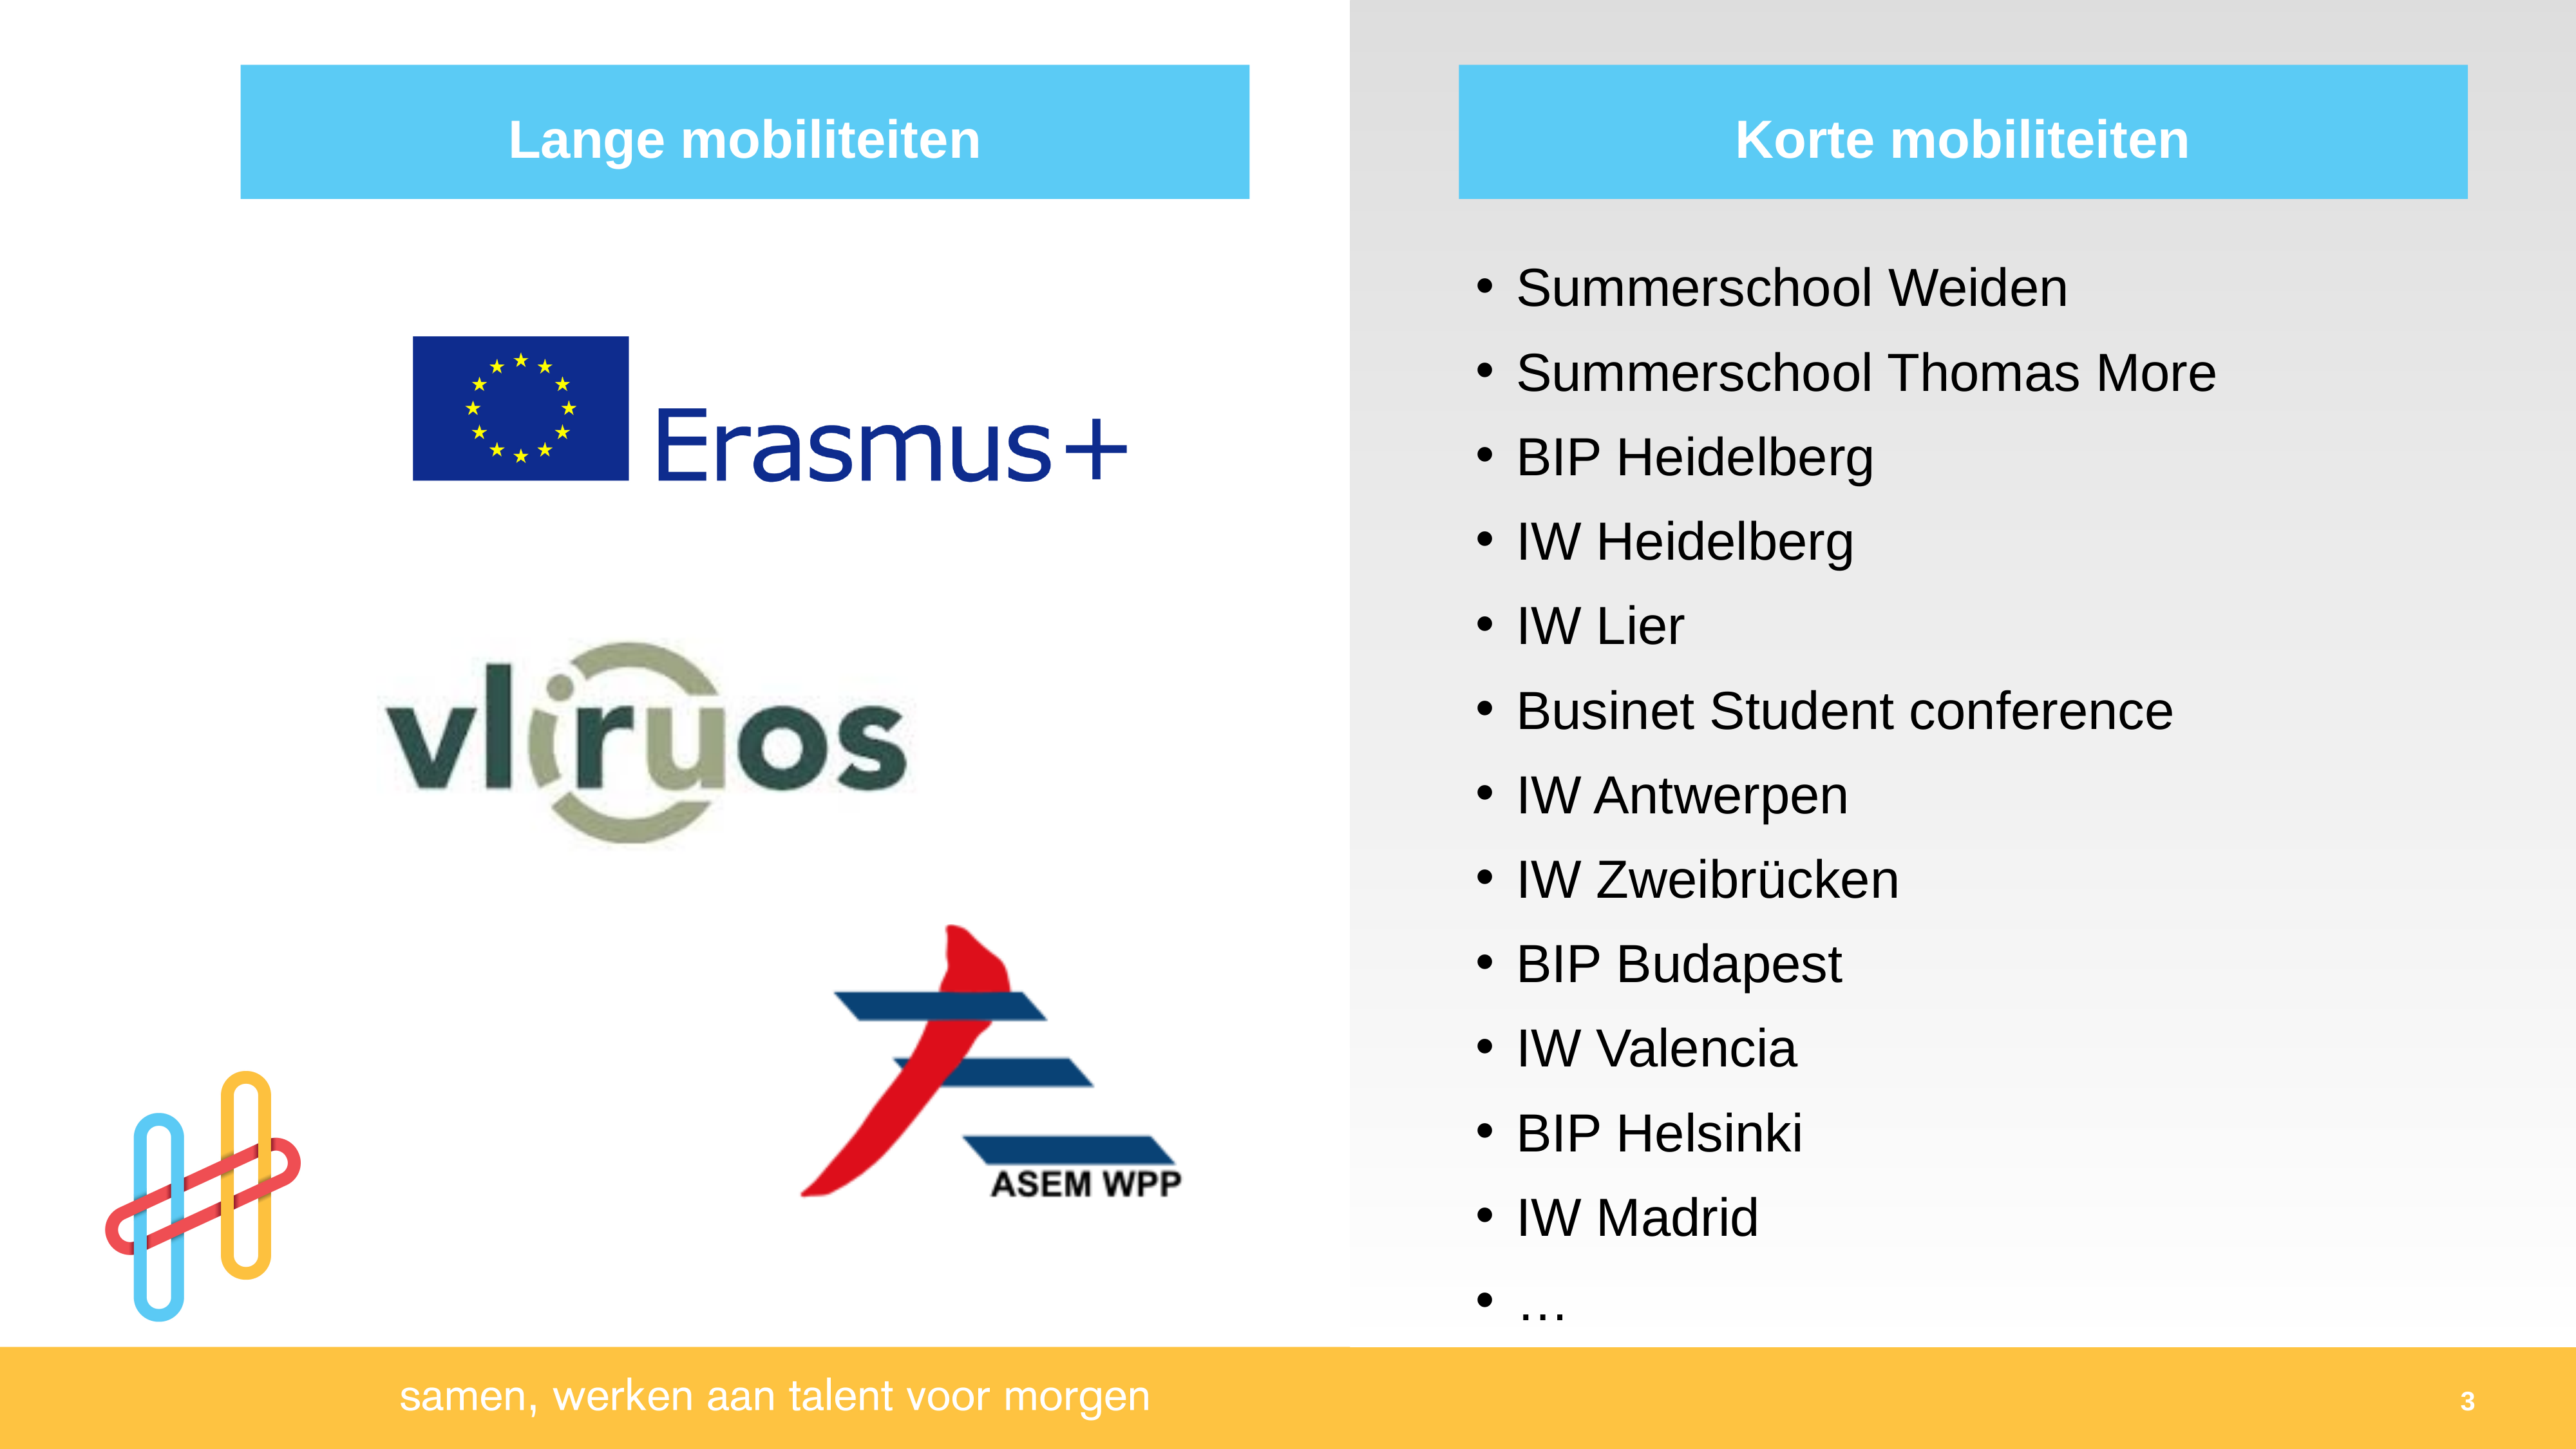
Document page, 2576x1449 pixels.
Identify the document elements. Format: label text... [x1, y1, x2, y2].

list Summerschool Weiden Summerschool Thomas More BIP Heidelberg IW Heidelberg IW Lier Businet Student conference IW Antwerpen IW Zweibrücken BIP Budapest IW Valencia BIP Helsinki IW Madrid … [1475, 252, 2576, 1449]
text_box [240, 64, 1250, 199]
text_box Lange mobiliteiten [508, 104, 982, 169]
text_box Korte mobiliteiten [1735, 104, 2192, 169]
picture [0, 0, 1475, 1449]
text_box [1350, 0, 2576, 1347]
text_box [1459, 64, 2468, 199]
slide_number 3 [2453, 1379, 2483, 1423]
